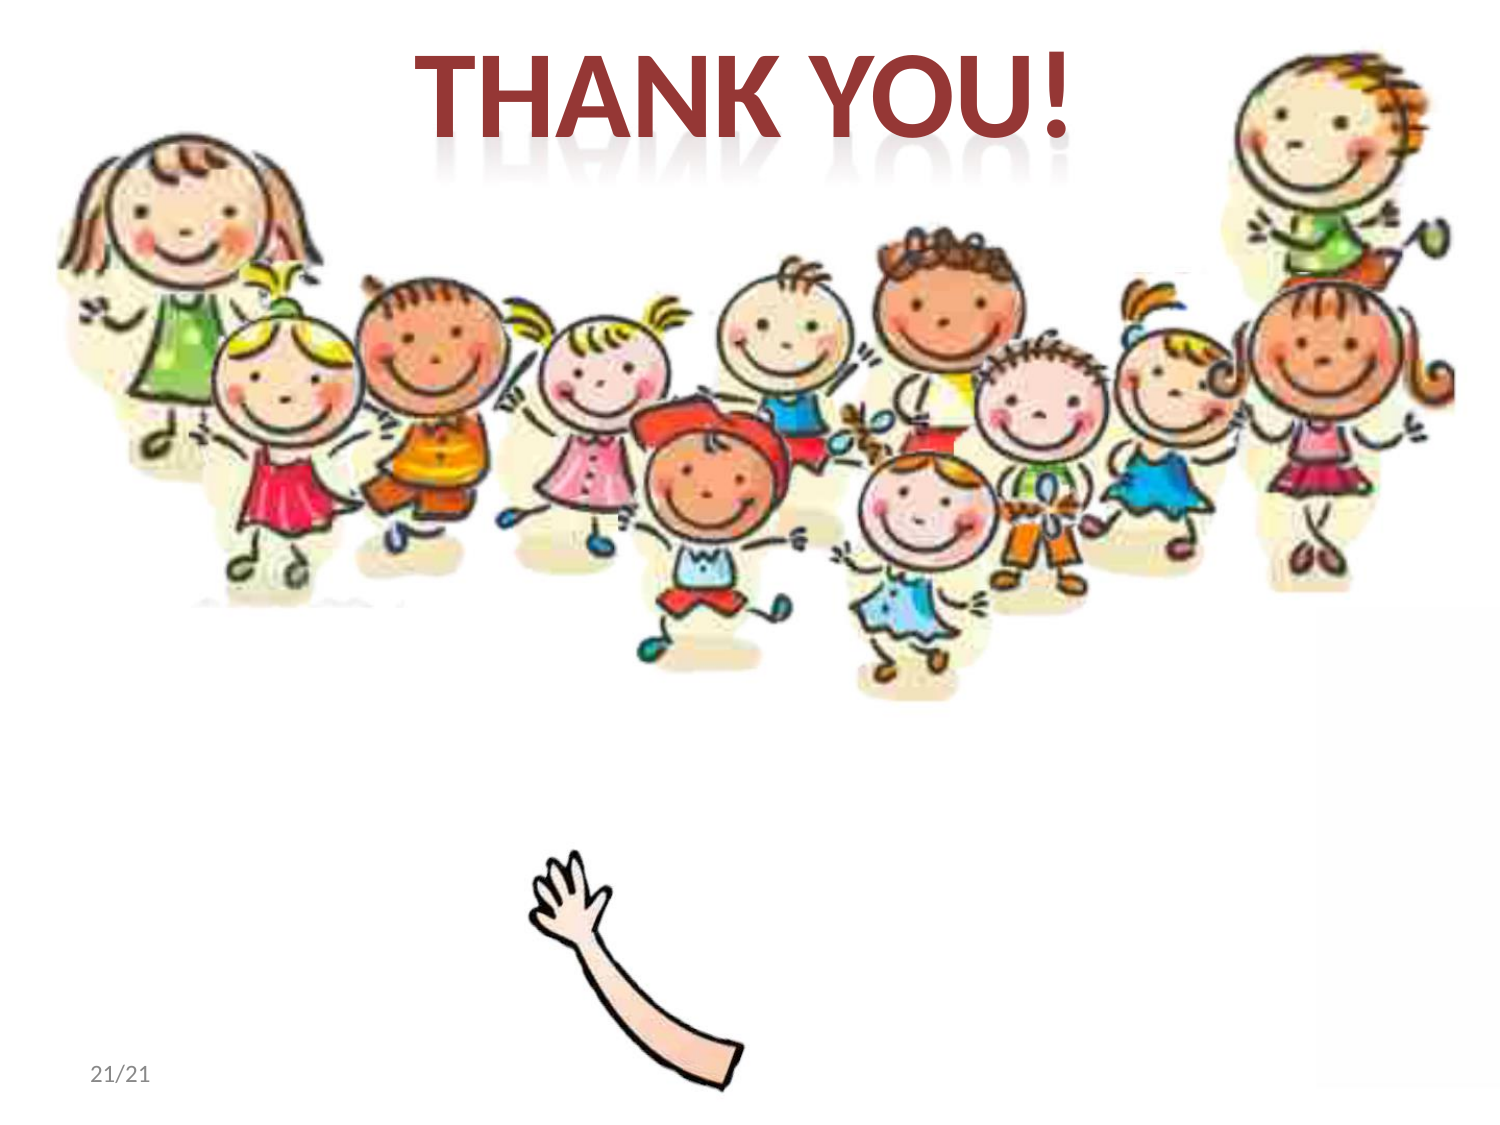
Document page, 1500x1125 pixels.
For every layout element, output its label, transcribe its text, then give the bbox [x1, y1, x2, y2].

text_box [0, 0, 1500, 1125]
text_box THANK YOU! [414, 37, 1107, 163]
text_box 21/21 [90, 1062, 176, 1088]
